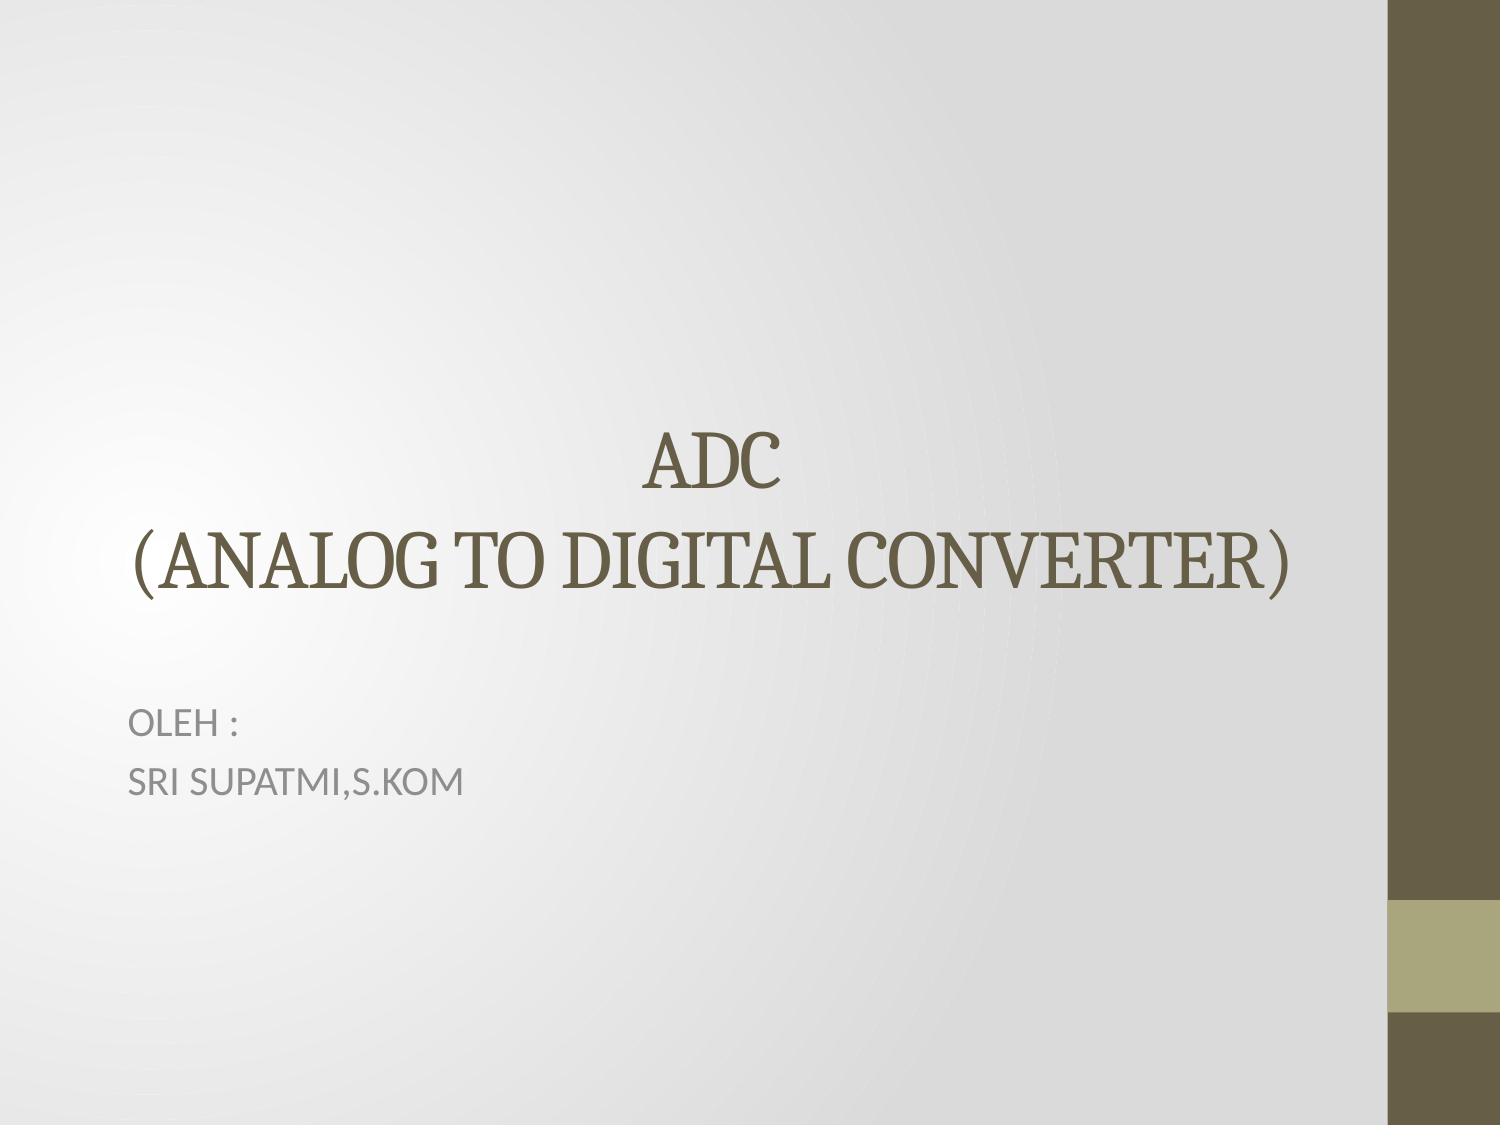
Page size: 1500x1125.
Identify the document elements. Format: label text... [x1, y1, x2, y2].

title ADC (ANALOG TO DIGITAL CONVERTER) [37, 312, 1388, 613]
subtitle OLEH : SRI SUPATMI,S.KOM [112, 687, 1173, 863]
